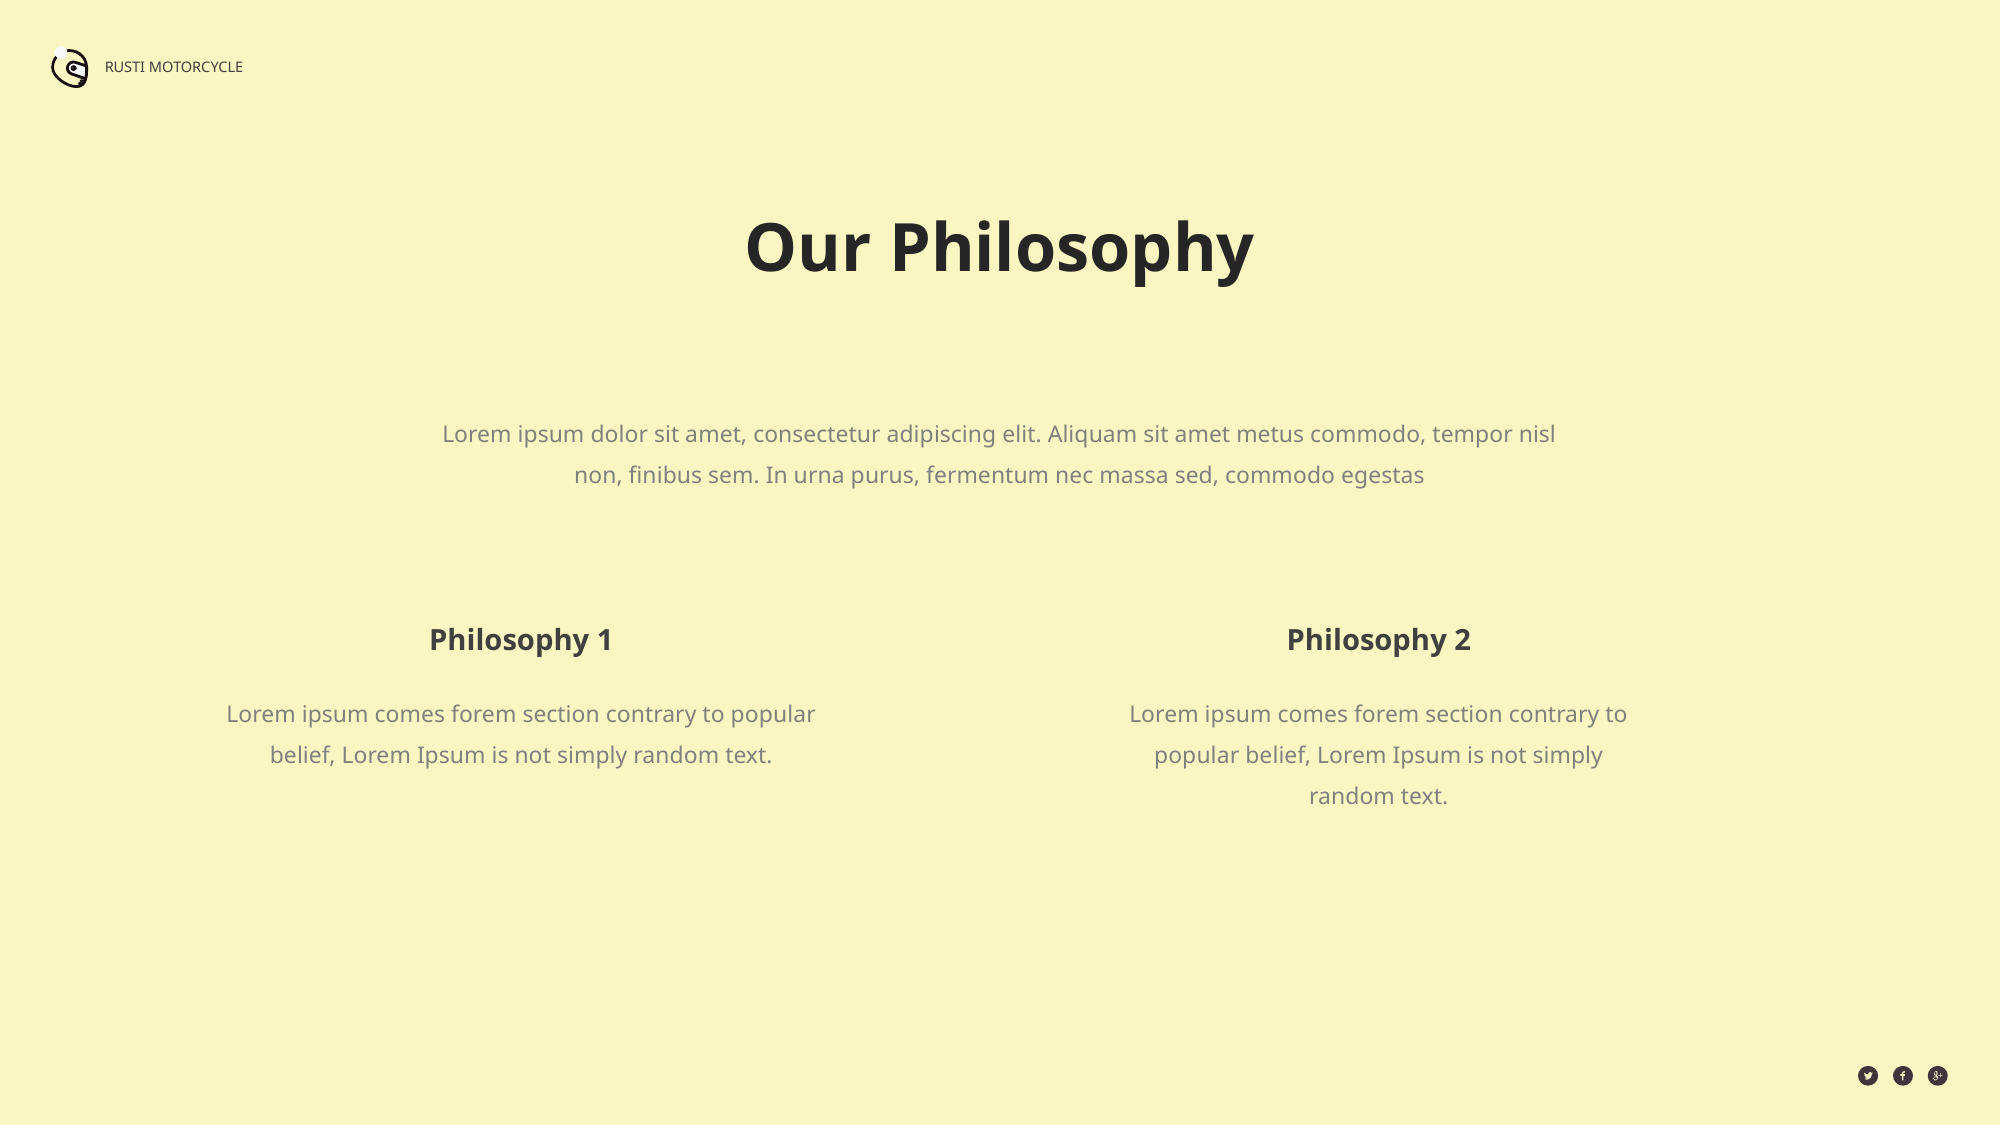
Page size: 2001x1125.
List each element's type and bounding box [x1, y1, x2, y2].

text_box [51, 46, 398, 88]
text_box [1857, 1065, 1948, 1086]
picture [0, 0, 2000, 1125]
